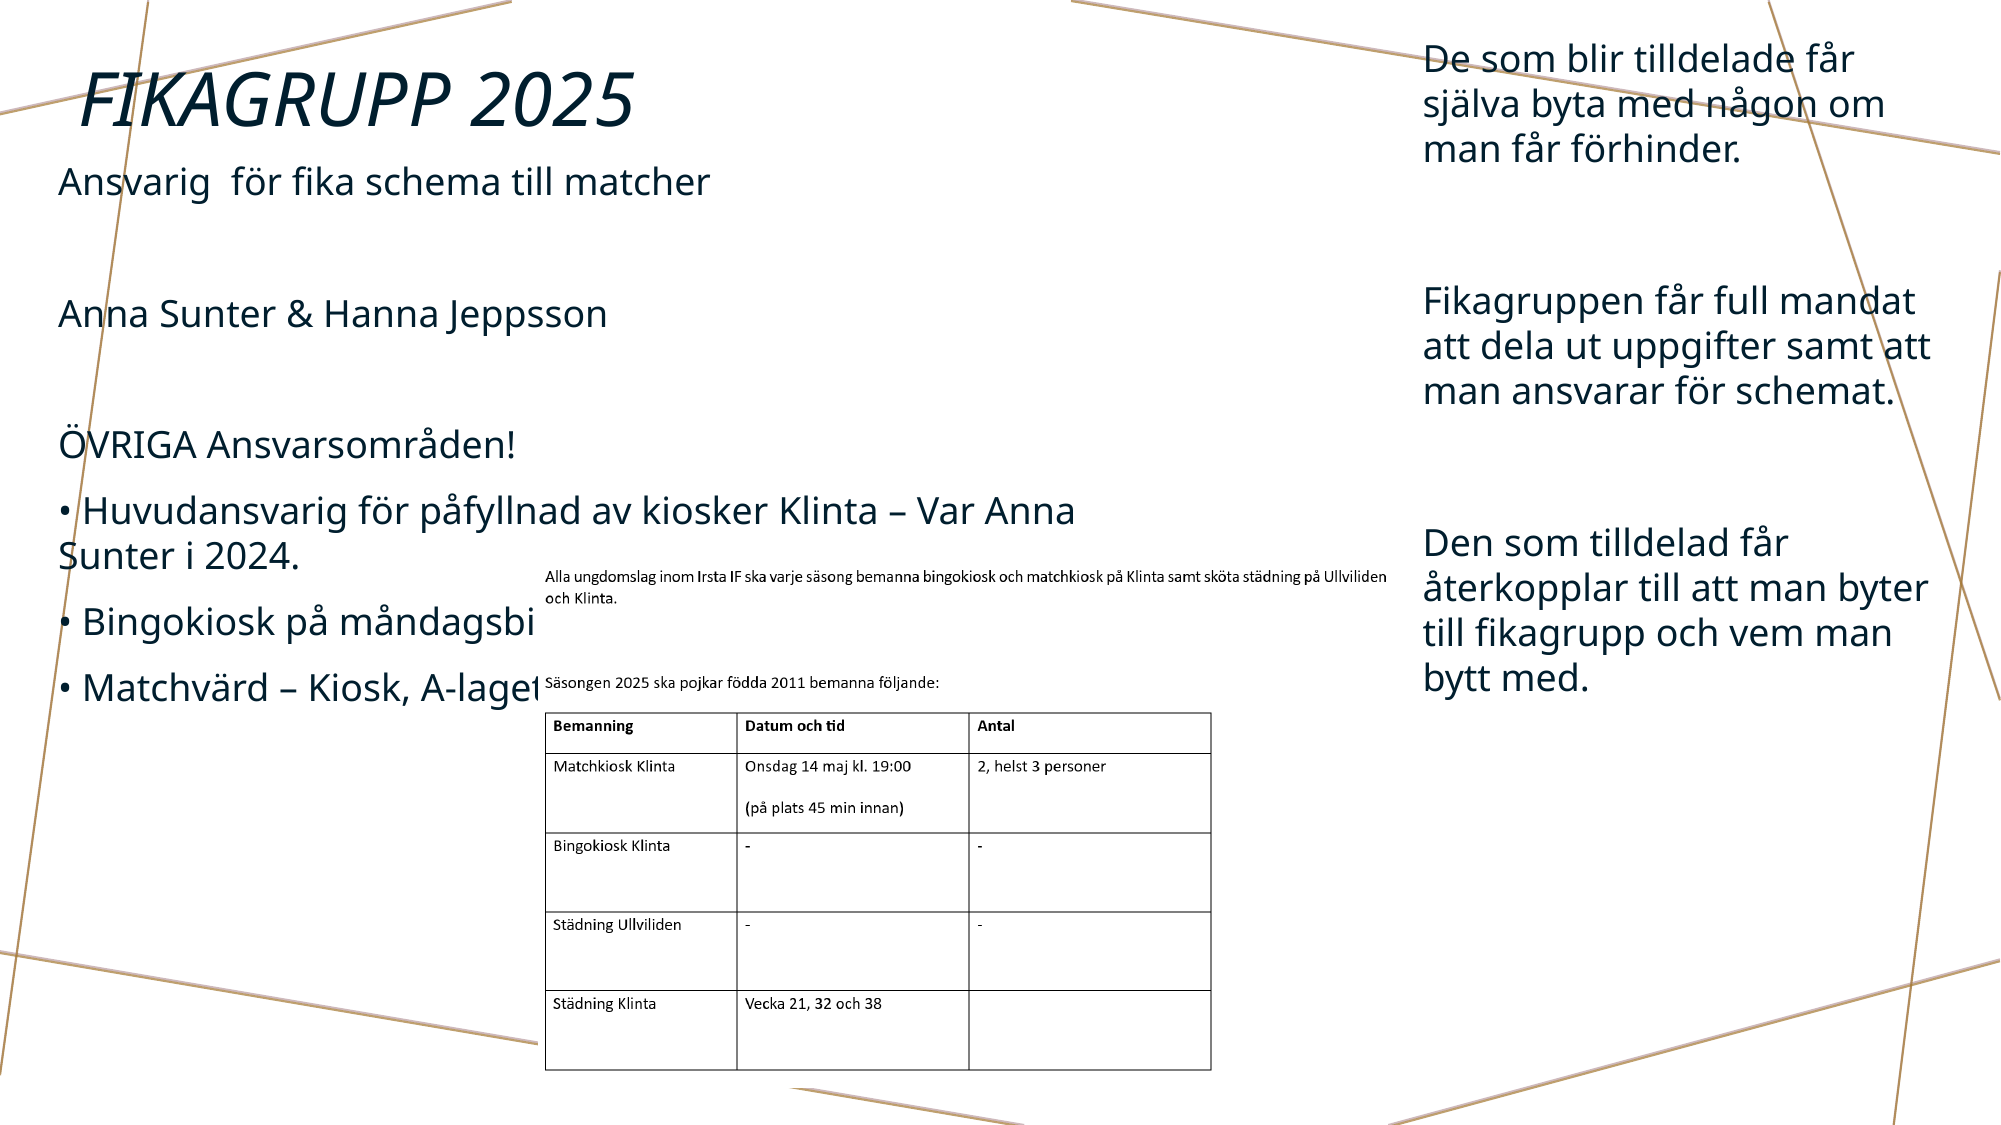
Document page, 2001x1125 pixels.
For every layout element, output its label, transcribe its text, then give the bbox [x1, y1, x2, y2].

list De som blir tilldelade får själva byta med någon om man får förhinder. Fikagruppen får full mandat att dela ut uppgifter samt att man ansvarar för schemat. Den som tilldelad får återkopplar till att man byter till fikagrupp och vem man bytt med. [1407, 26, 1972, 732]
title Fikagrupp 2025 [63, 37, 731, 150]
list Ansvarig för fika schema till matcher Anna Sunter & Hanna Jeppsson ÖVRIGA Ansvarsområden! • Huvudansvarig för påfyllnad av kiosker Klinta – Var Anna Sunter i 2024. • Bingokiosk på måndagsbingo • Matchvärd – Kiosk, A-laget [43, 150, 1188, 697]
picture [538, 556, 1394, 1088]
